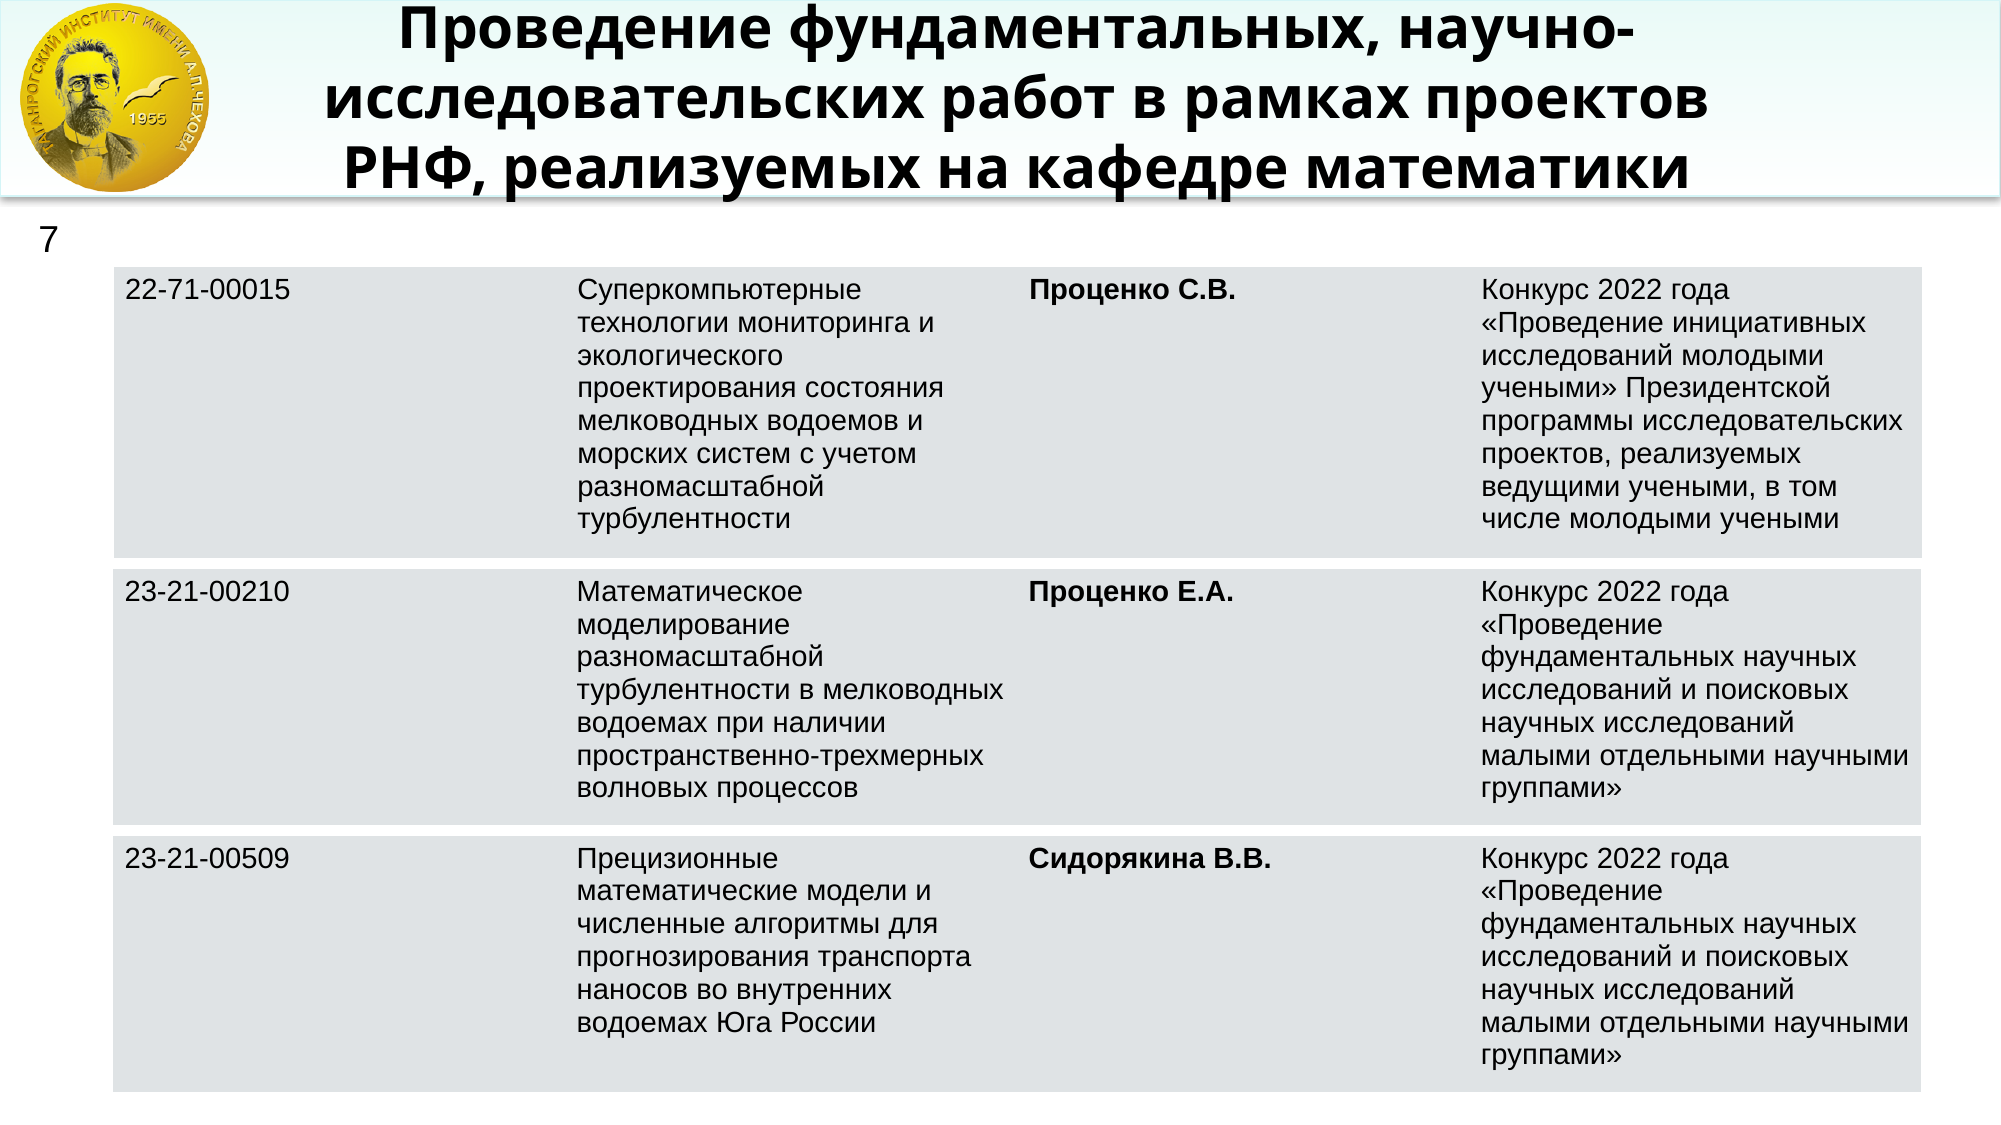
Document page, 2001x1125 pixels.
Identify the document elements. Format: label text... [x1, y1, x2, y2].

table_header Проценко С.В. [1018, 267, 1470, 558]
table_header 23-21-00509 [113, 836, 565, 1092]
table_header 23-21-00210 [113, 569, 565, 825]
table_header Конкурс 2022 года «Проведение фундаментальных научных исследований и поисковых научных исследований малыми отдельными научными группами» [1469, 836, 1921, 1092]
title Проведение фундаментальных, научно-исследовательских работ в рамках проектов РНФ, реализуемых на кафедре математики [231, 89, 1803, 171]
table_header Суперкомпьютерные технологии мониторинга и экологического проектирования состояния мелководных водоемов и морских систем с учетом разномасштабной турбулентности [566, 267, 1018, 558]
table_header Конкурс 2022 года «Проведение фундаментальных научных исследований и поисковых научных исследований малыми отдельными научными группами» [1469, 569, 1921, 825]
table_header Конкурс 2022 года «Проведение инициативных исследований молодыми учеными» Президентской программы исследовательских проектов, реализуемых ведущими учеными, в том числе молодыми учеными [1470, 267, 1922, 558]
table_header Проценко Е.А. [1017, 569, 1469, 825]
table_header Математическое моделирование разномасштабной турбулентности в мелководных водоемах при наличии пространственно-трехмерных волновых процессов [565, 569, 1017, 825]
table_header Прецизионные математические модели и численные алгоритмы для прогнозирования транспорта наносов во внутренних водоемах Юга России [565, 836, 1017, 1092]
picture [20, 3, 209, 192]
table_header 22-71-00015 [114, 267, 566, 558]
table_header Сидорякина В.В. [1017, 836, 1469, 1092]
text_box 7 [23, 207, 75, 268]
